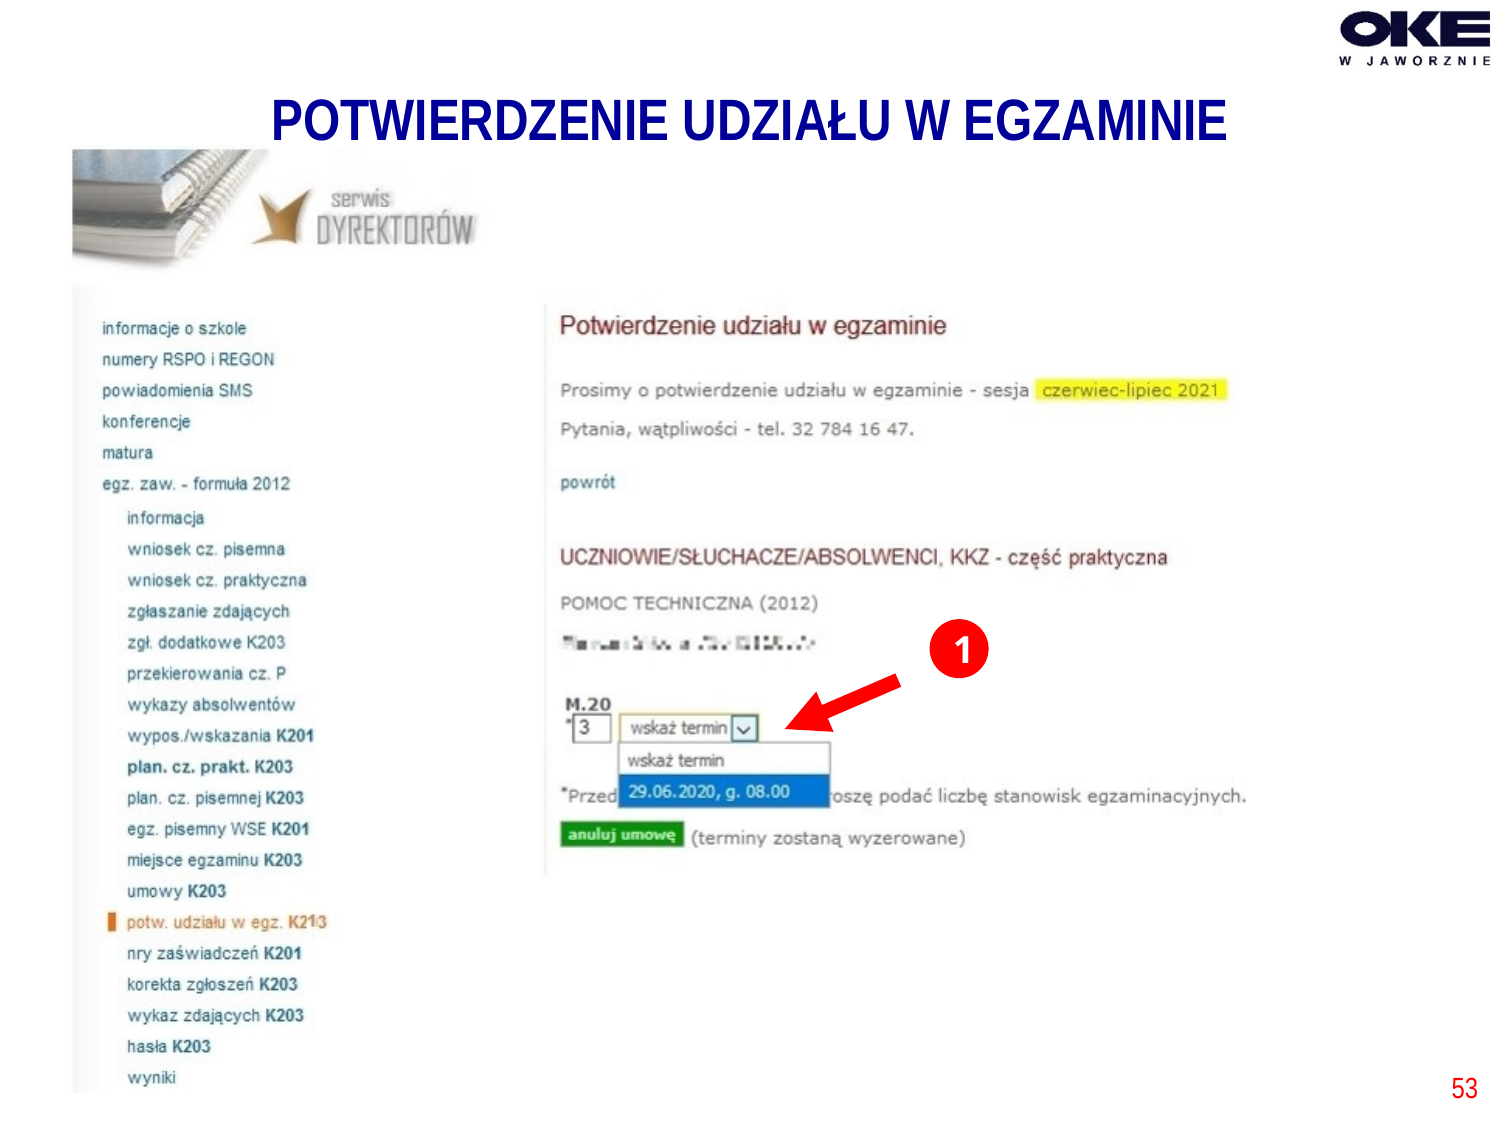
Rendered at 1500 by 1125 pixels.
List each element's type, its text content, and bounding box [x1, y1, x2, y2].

text_box POTWIERDZENIE UDZIAŁU W EGZAMINIE [103, 81, 1398, 232]
picture [68, 145, 1252, 1094]
picture [1336, 8, 1494, 69]
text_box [784, 679, 899, 730]
slide_number 53 [1155, 1056, 1494, 1117]
